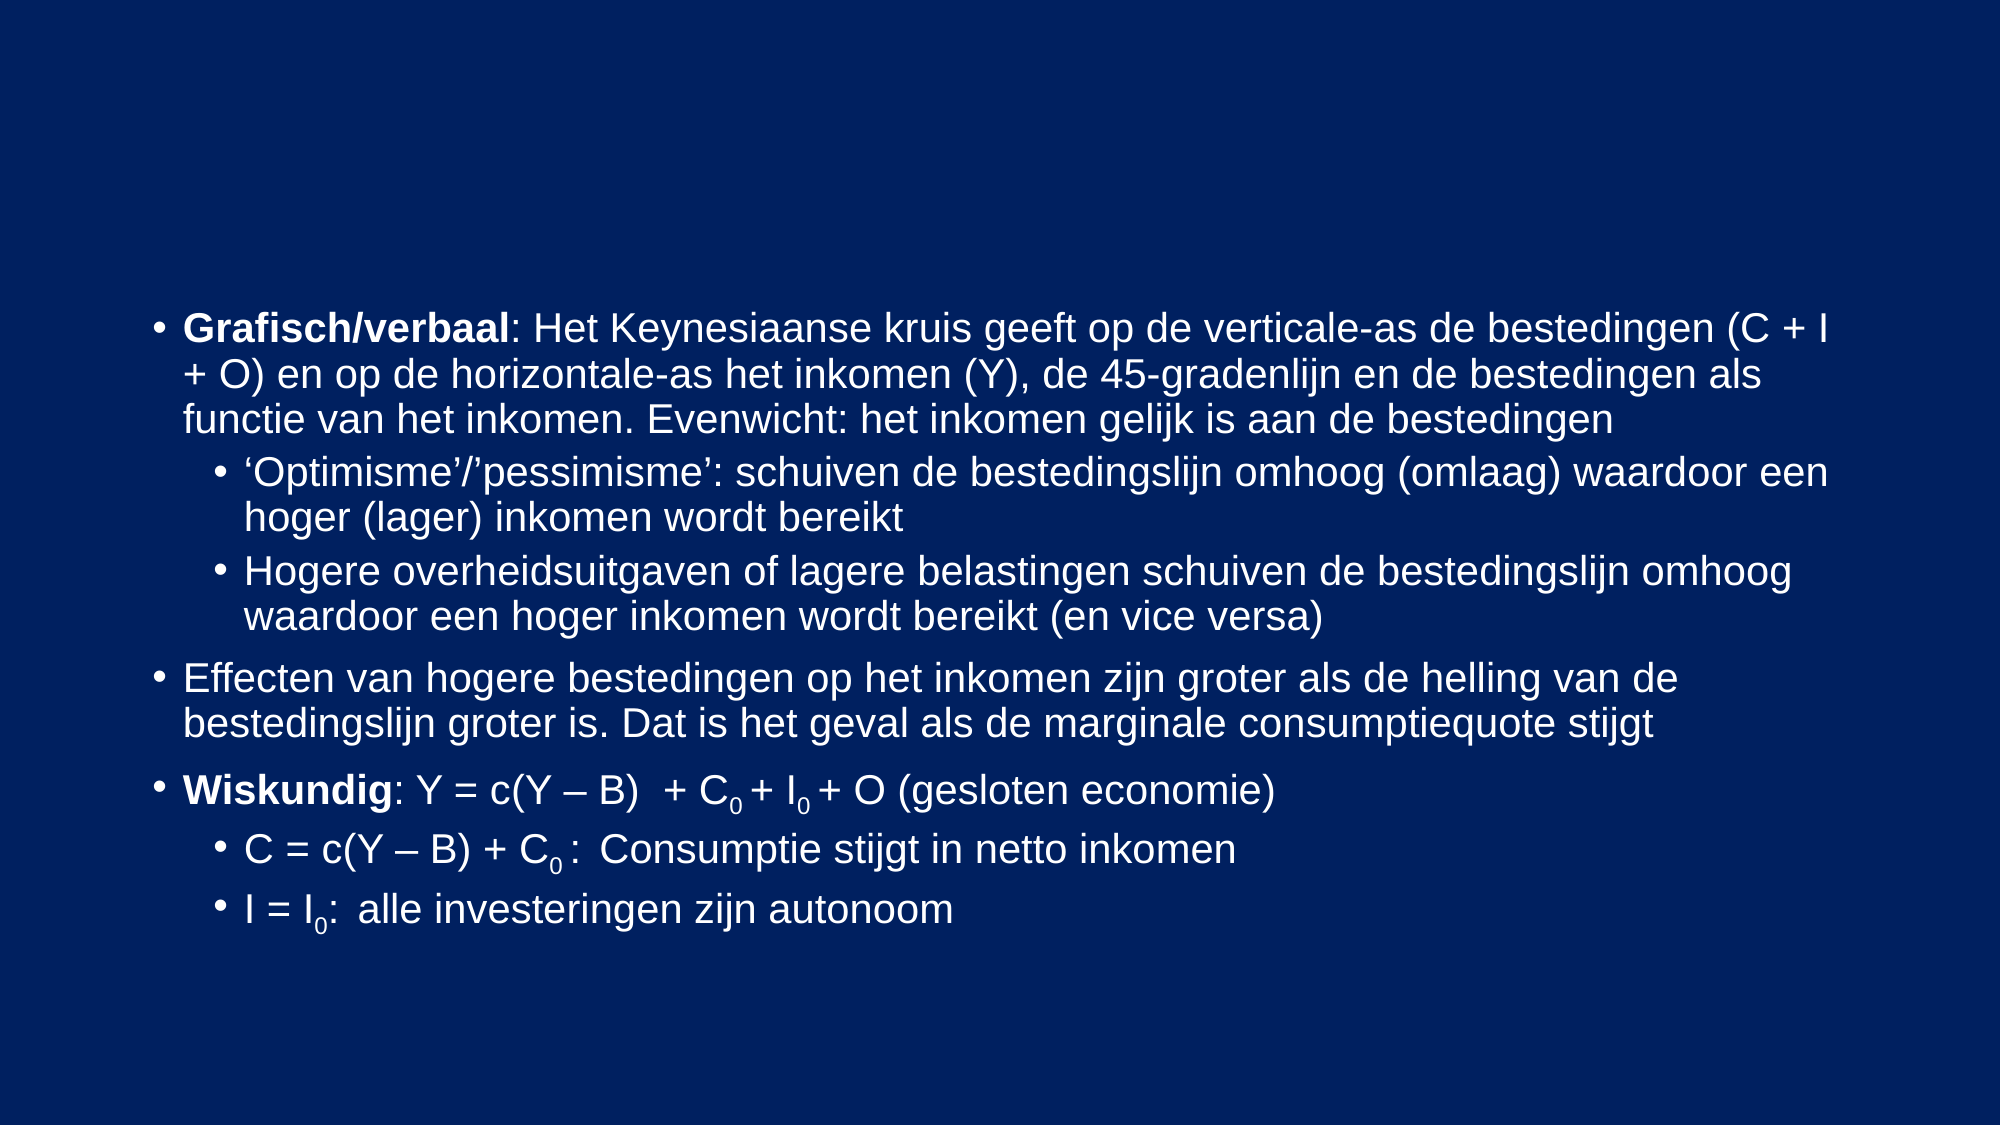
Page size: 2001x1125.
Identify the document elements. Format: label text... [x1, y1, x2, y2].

list Grafisch/verbaal: Het Keynesiaanse kruis geeft op de verticale-as de bestedingen (C + I + O) en op de horizontale-as het inkomen (Y), de 45-gradenlijn en de bestedingen als functie van het inkomen. Evenwicht: het inkomen gelijk is aan de bestedingen ‘Optimisme’/’pessimisme’: schuiven de bestedingslijn omhoog (omlaag) waardoor een hoger (lager) inkomen wordt bereikt Hogere overheidsuitgaven of lagere belastingen schuiven de bestedingslijn omhoog waardoor een hoger inkomen wordt bereikt (en vice versa) Effecten van hogere bestedingen op het inkomen zijn groter als de helling van de bestedingslijn groter is. Dat is het geval als de marginale consumptiequote stijgt Wiskundig: Y = c(Y – B) + C0 + I0 + O (gesloten economie) C = c(Y – B) + C0 : Consumptie stijgt in netto inkomen I = I0: alle investeringen zijn autonoom [137, 299, 1863, 1014]
